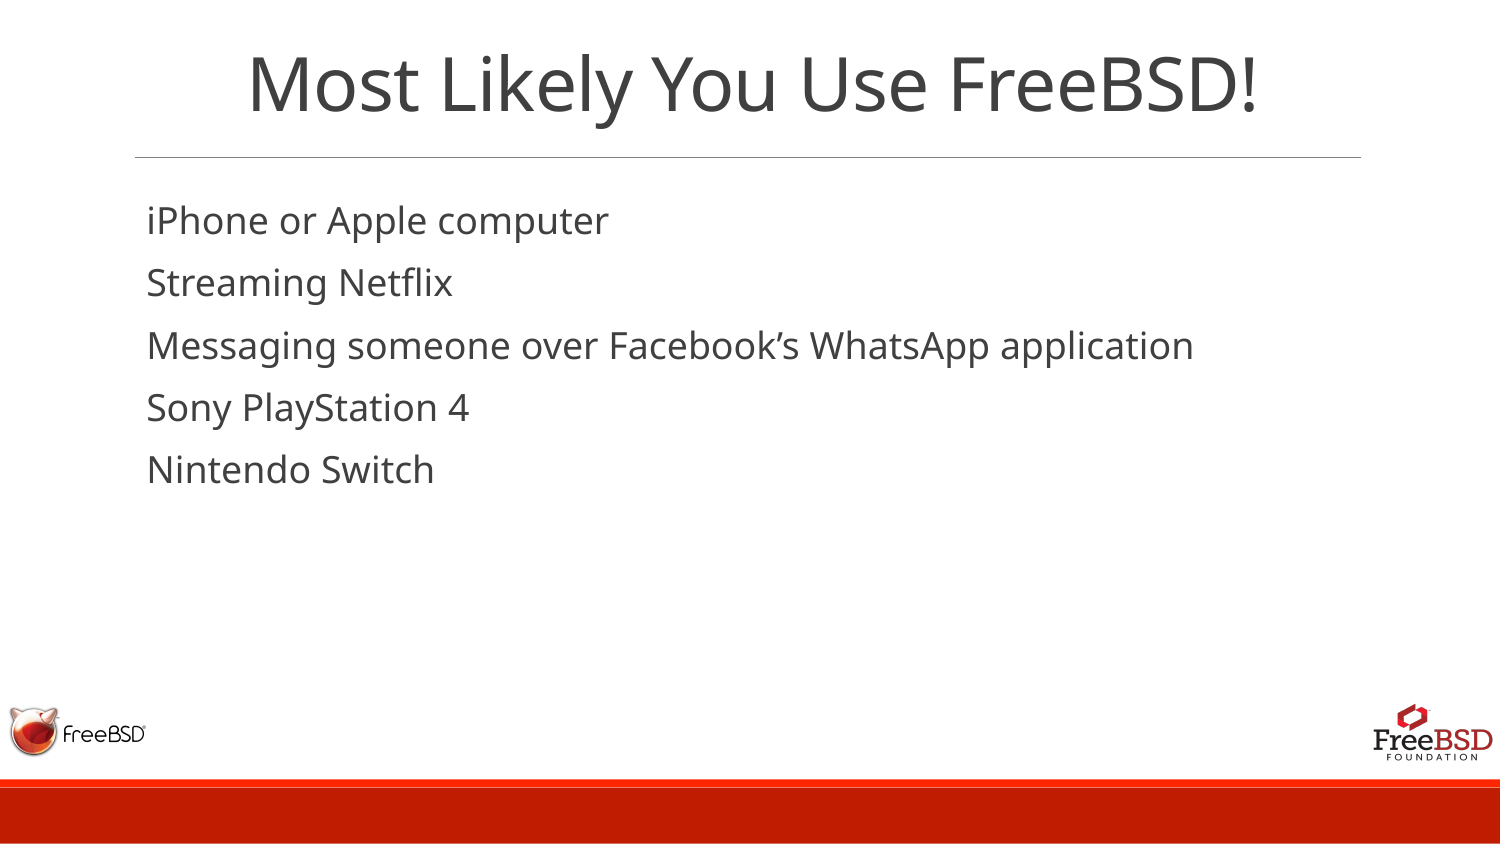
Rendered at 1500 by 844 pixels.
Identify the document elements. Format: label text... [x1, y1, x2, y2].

list iPhone or Apple computer Streaming Netflix Messaging someone over Facebook’s WhatsApp application Sony PlayStation 4 Nintendo Switch [135, 194, 1373, 723]
picture [0, 698, 146, 766]
title Most Likely You Use FreeBSD! [135, 35, 1373, 143]
